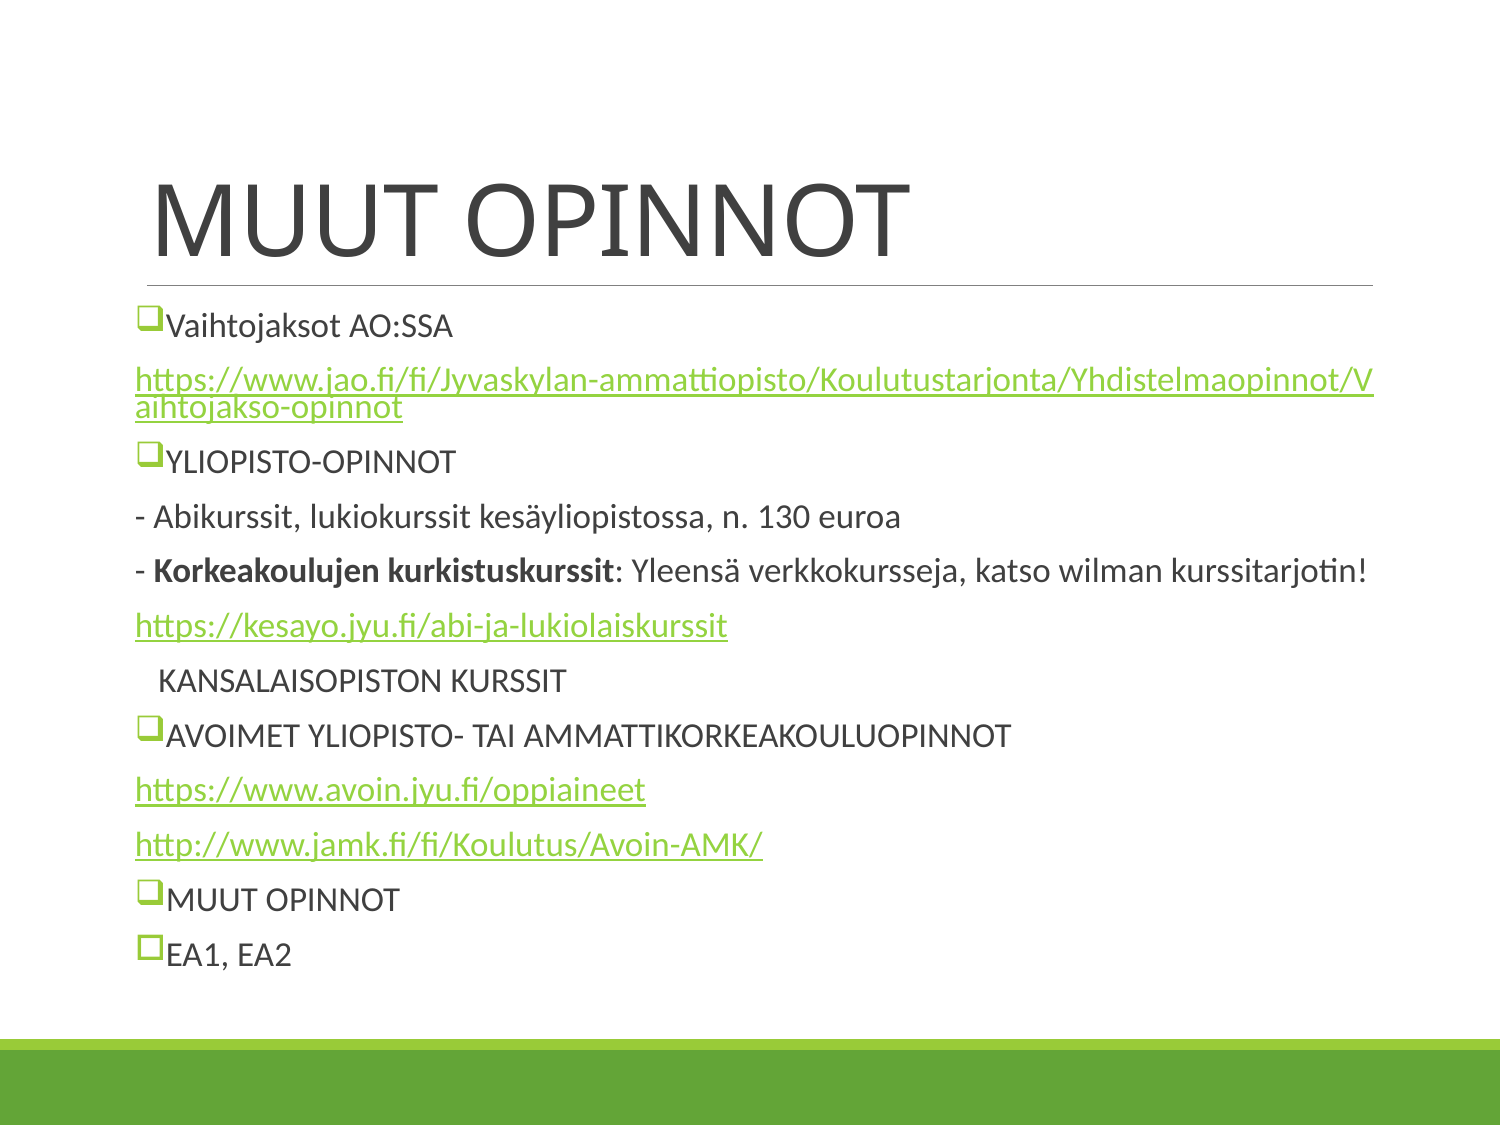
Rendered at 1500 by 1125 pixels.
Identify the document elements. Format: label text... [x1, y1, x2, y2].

title MUUT OPINNOT [134, 47, 1373, 285]
list Vaihtojaksot AO:SSA https://www.jao.fi/fi/Jyvaskylan-ammattiopisto/Koulutustarjonta/Yhdistelmaopinnot/Vaihtojakso-opinnot YLIOPISTO-OPINNOT - Abikurssit, lukiokurssit kesäyliopistossa, n. 130 euroa - Korkeakoulujen kurkistuskurssit: Yleensä verkkokursseja, katso wilman kurssitarjotin! https://kesayo.jyu.fi/abi-ja-lukiolaiskurssit KANSALAISOPISTON KURSSIT AVOIMET YLIOPISTO- TAI AMMATTIKORKEAKOULUOPINNOT https://www.avoin.jyu.fi/oppiaineet http://www.jamk.fi/fi/Koulutus/Avoin-AMK/ MUUT OPINNOT EA1, EA2 [134, 302, 1373, 963]
